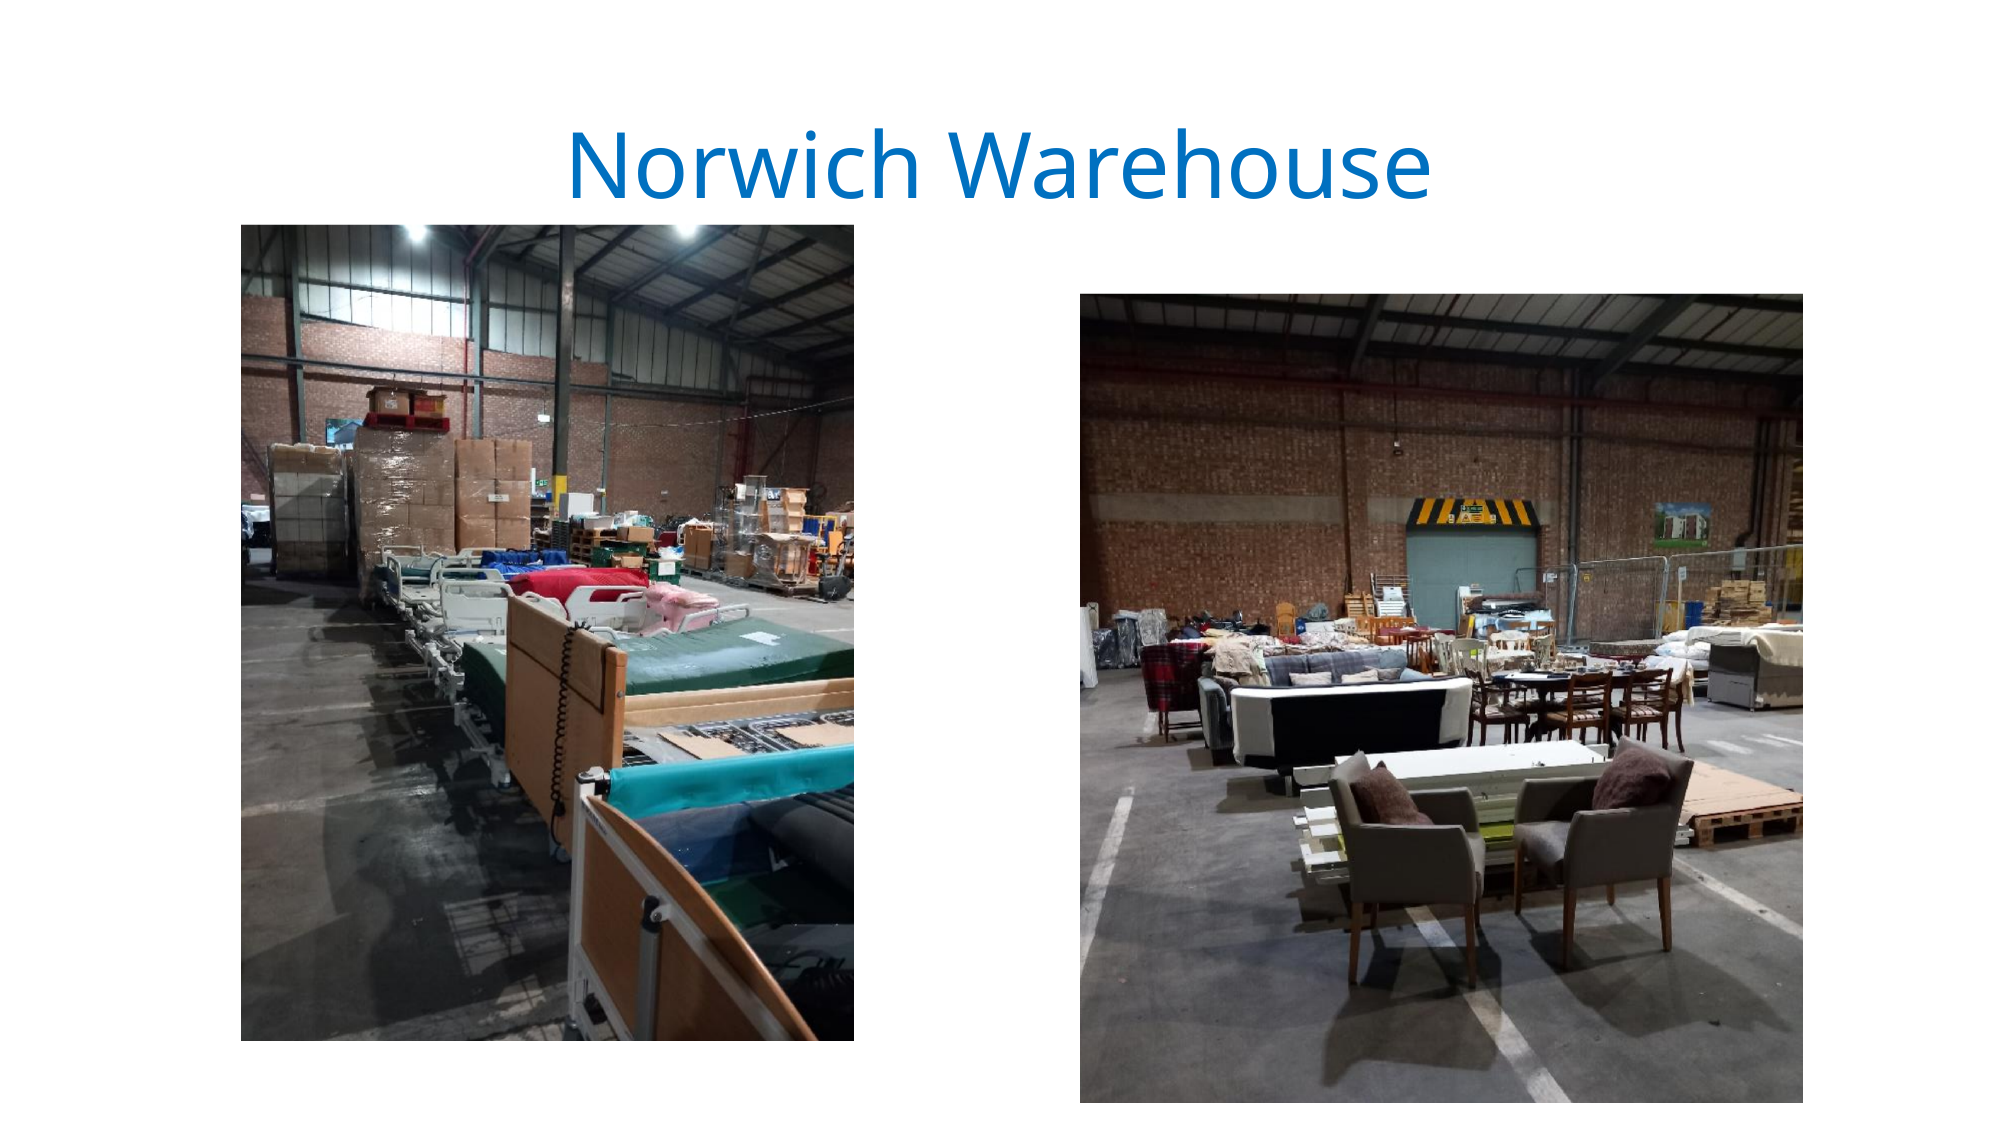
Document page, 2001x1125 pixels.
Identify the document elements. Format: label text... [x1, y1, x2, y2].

picture [1036, 294, 1846, 1103]
title Norwich Warehouse [137, 59, 1863, 278]
picture [241, 226, 854, 326]
picture [241, 939, 854, 1040]
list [138, 326, 956, 939]
